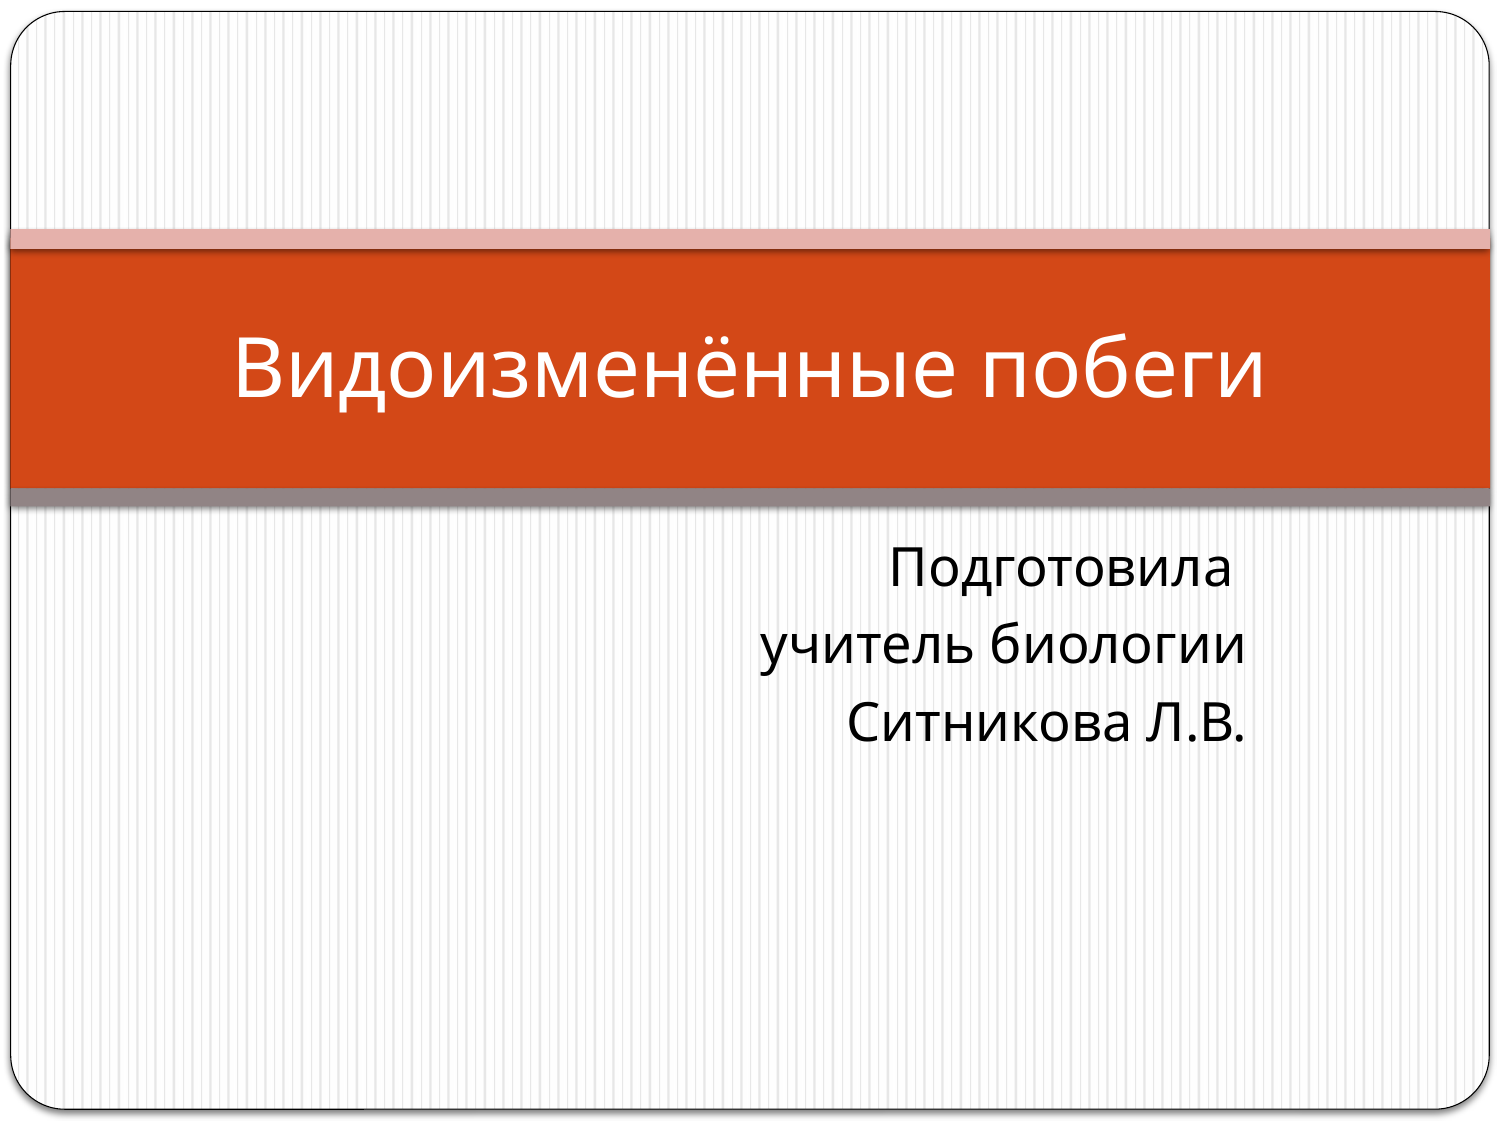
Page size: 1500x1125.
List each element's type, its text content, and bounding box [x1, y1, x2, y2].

subtitle Подготовила учитель биологии Ситникова Л.В. [212, 525, 1263, 788]
title Видоизменённые побеги [75, 247, 1425, 489]
